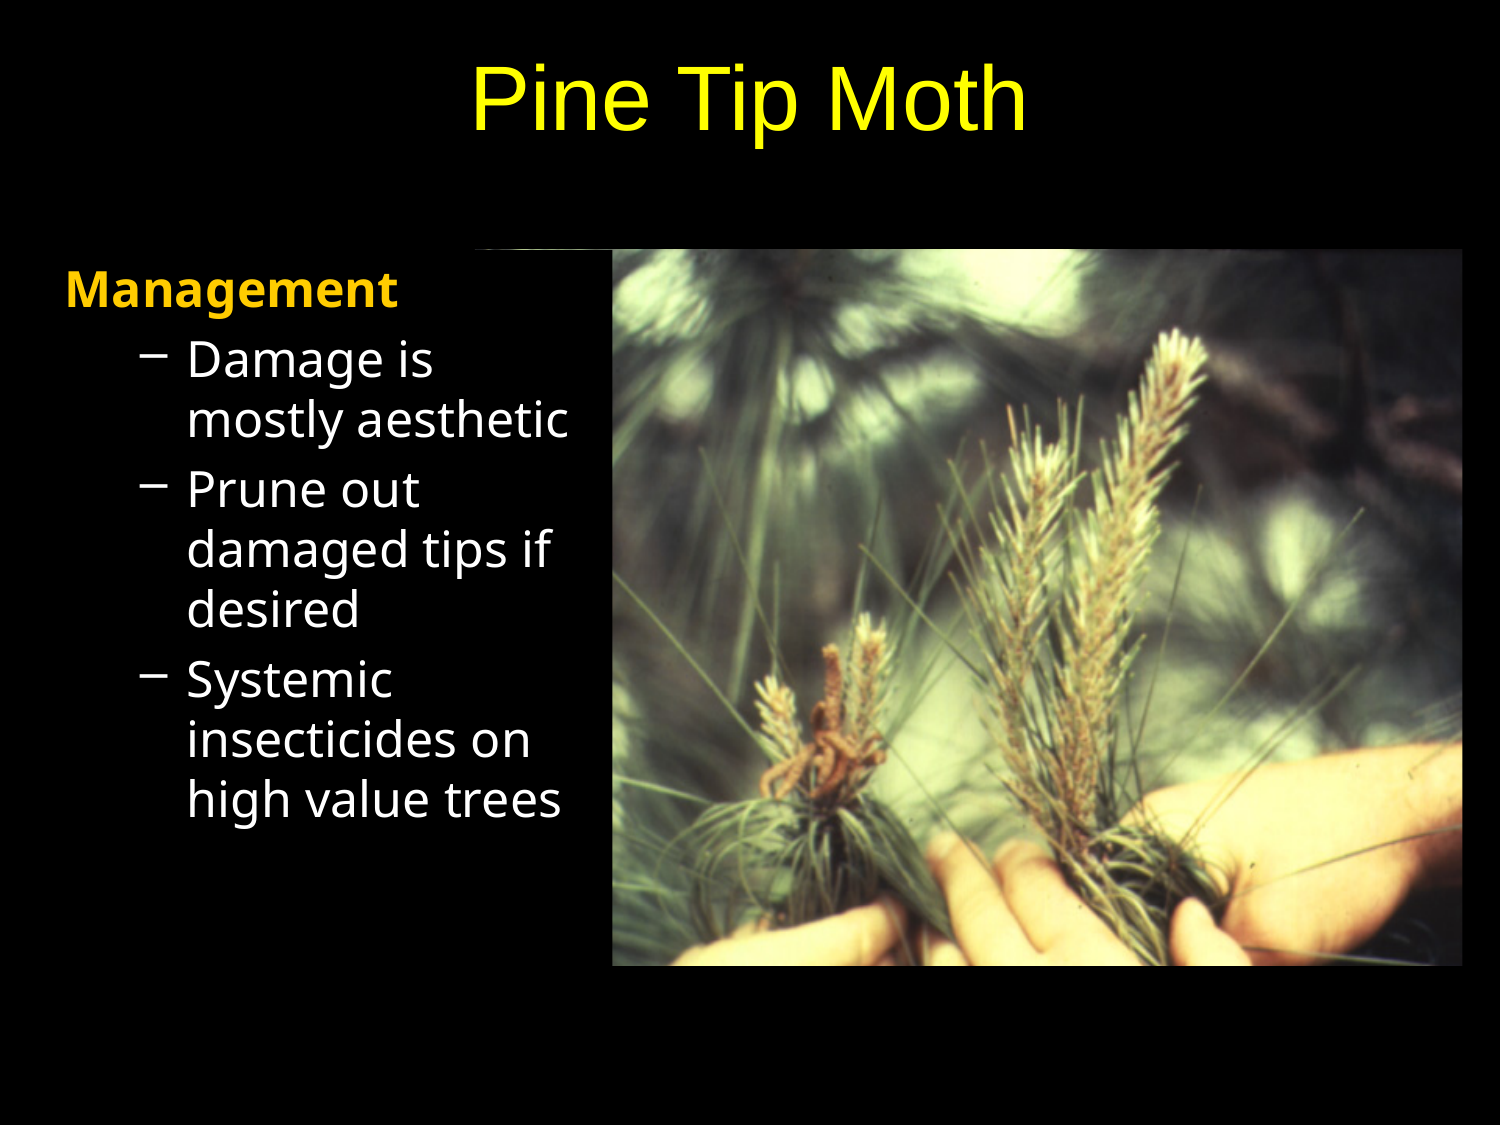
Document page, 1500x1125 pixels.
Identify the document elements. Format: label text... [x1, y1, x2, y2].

title Pine Tip Moth [112, 0, 1388, 188]
picture [474, 249, 1463, 966]
text_box Management Damage is mostly aesthetic Prune out damaged tips if desired Systemic insecticides on high value trees [50, 249, 613, 1088]
